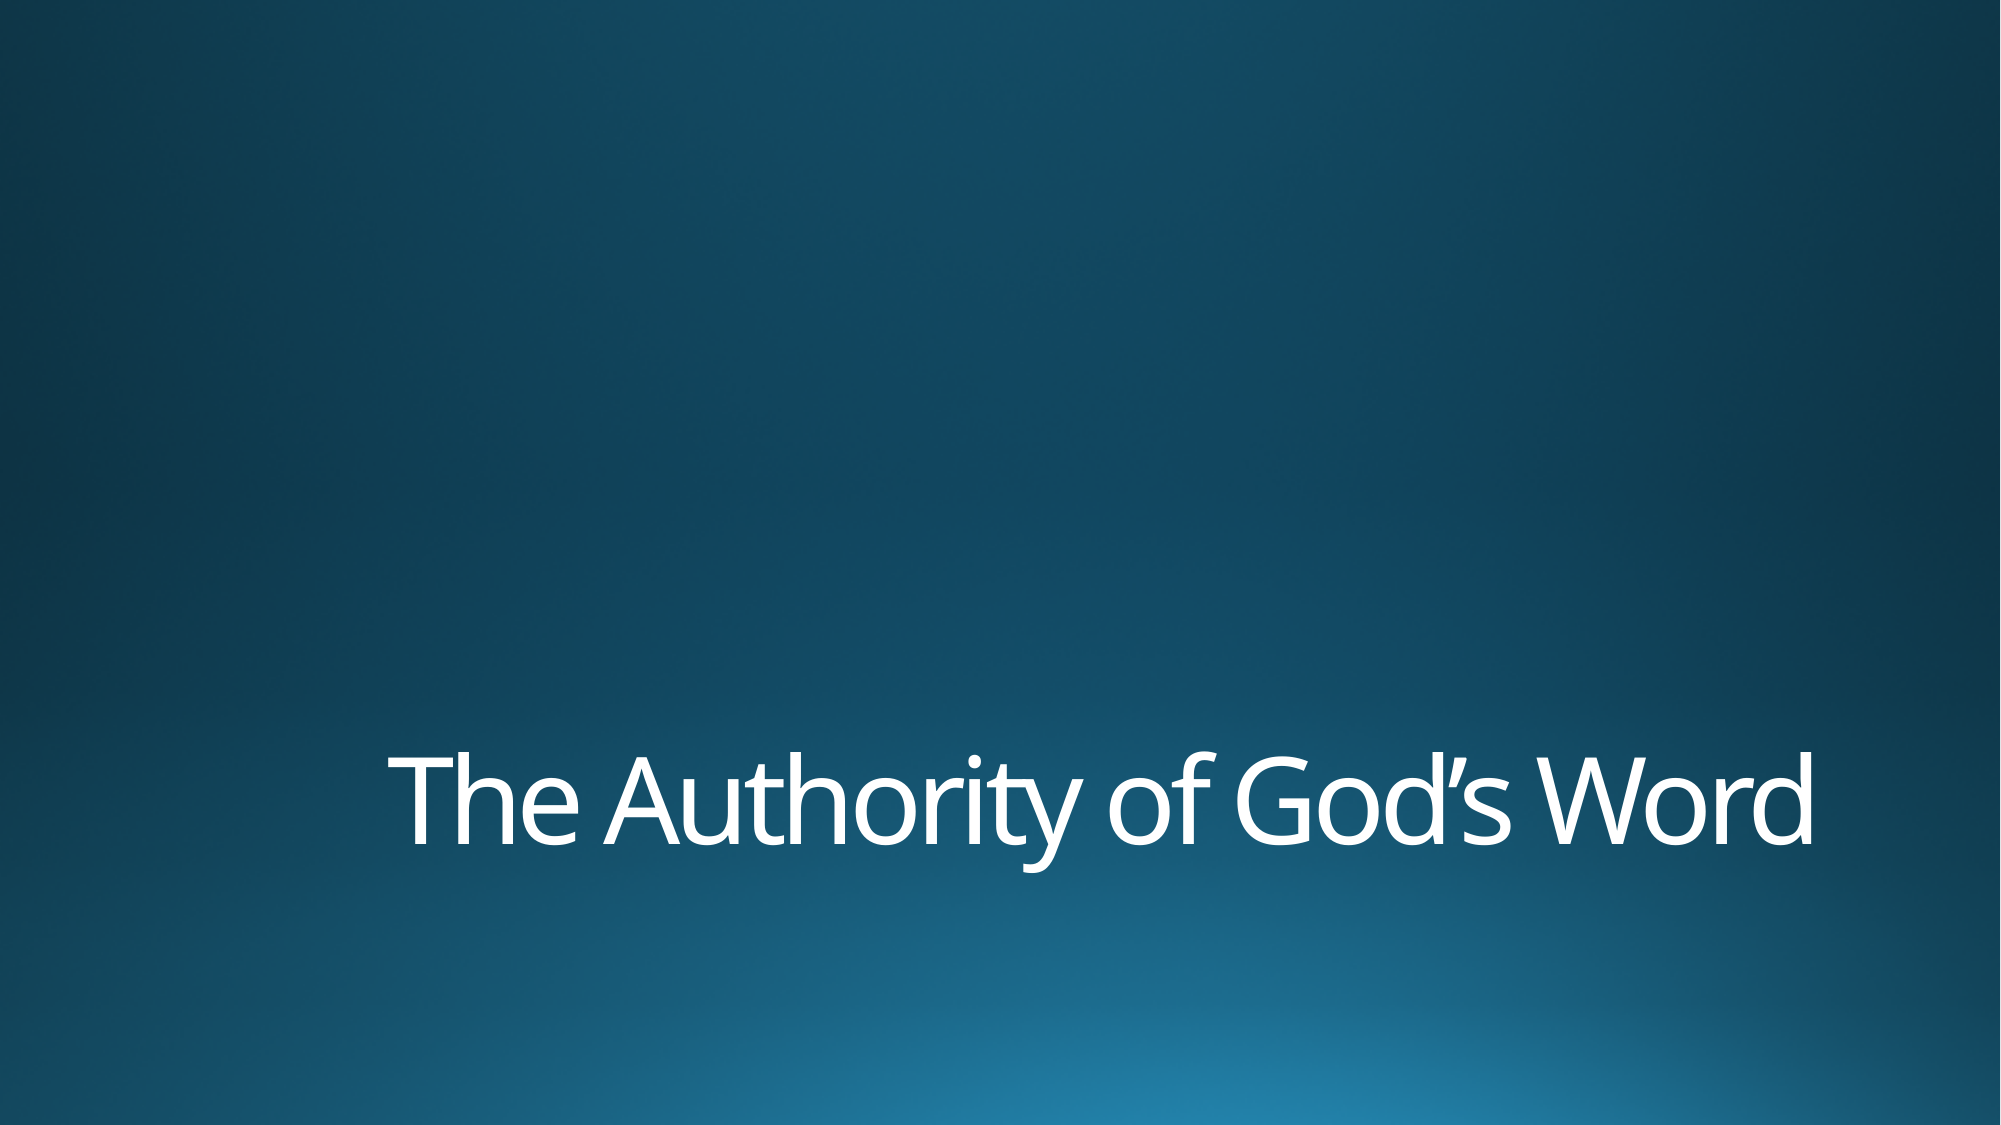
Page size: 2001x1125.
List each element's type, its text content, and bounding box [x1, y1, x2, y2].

title The Authority of God’s Word [362, 732, 1863, 1002]
picture [0, 0, 2001, 1125]
